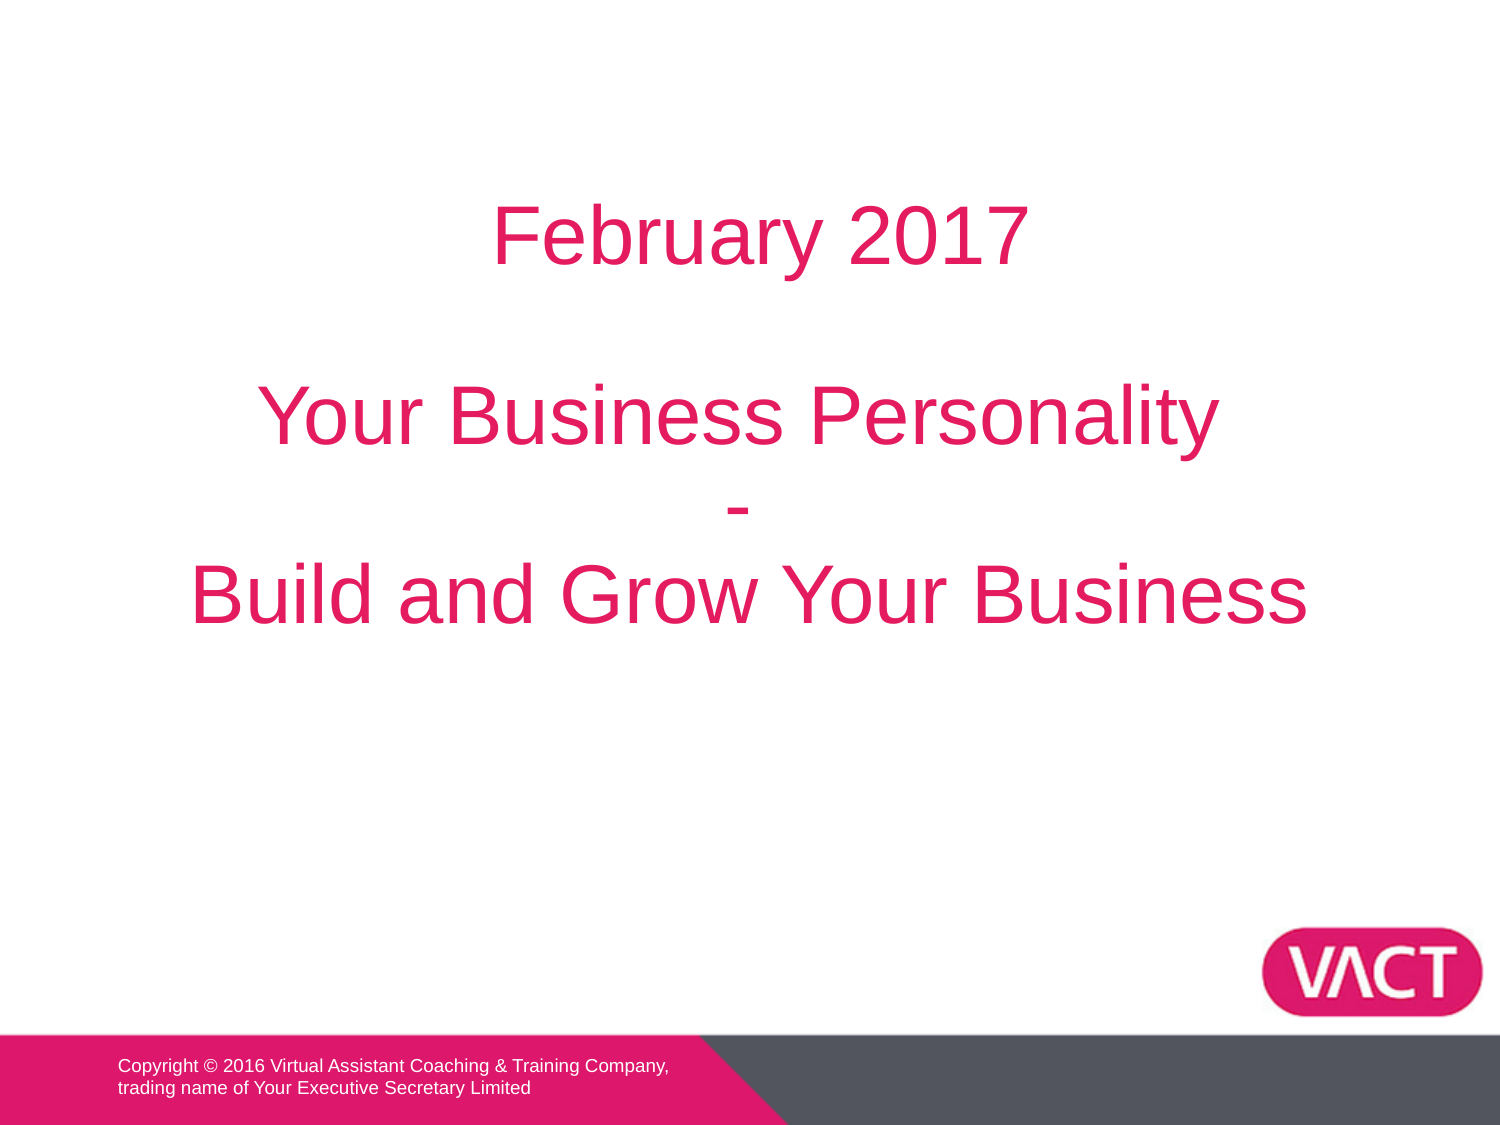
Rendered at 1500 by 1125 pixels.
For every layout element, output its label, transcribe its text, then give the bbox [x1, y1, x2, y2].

title February 2017 Your Business Personality - Build and Grow Your Business [112, 184, 1388, 650]
picture [0, 0, 1500, 1125]
